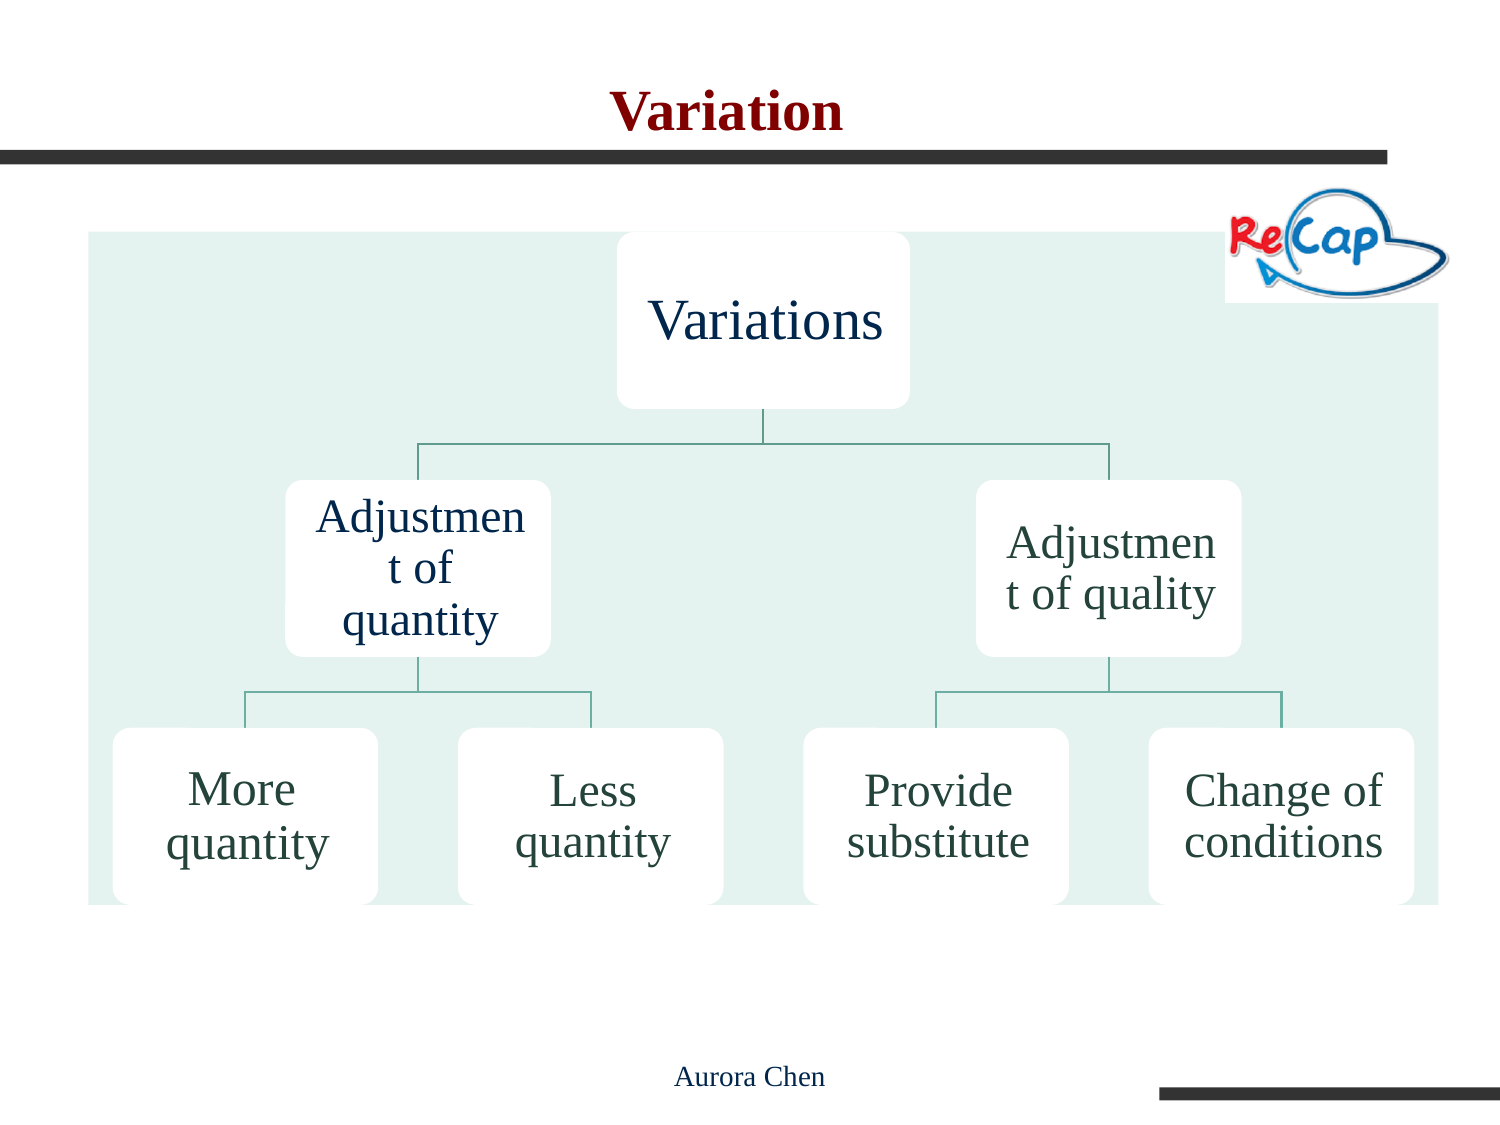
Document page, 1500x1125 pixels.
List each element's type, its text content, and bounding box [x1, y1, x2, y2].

footer Aurora Chen [512, 1025, 988, 1100]
title Variation [0, 46, 1455, 150]
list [88, 231, 1439, 905]
picture [1225, 176, 1451, 303]
